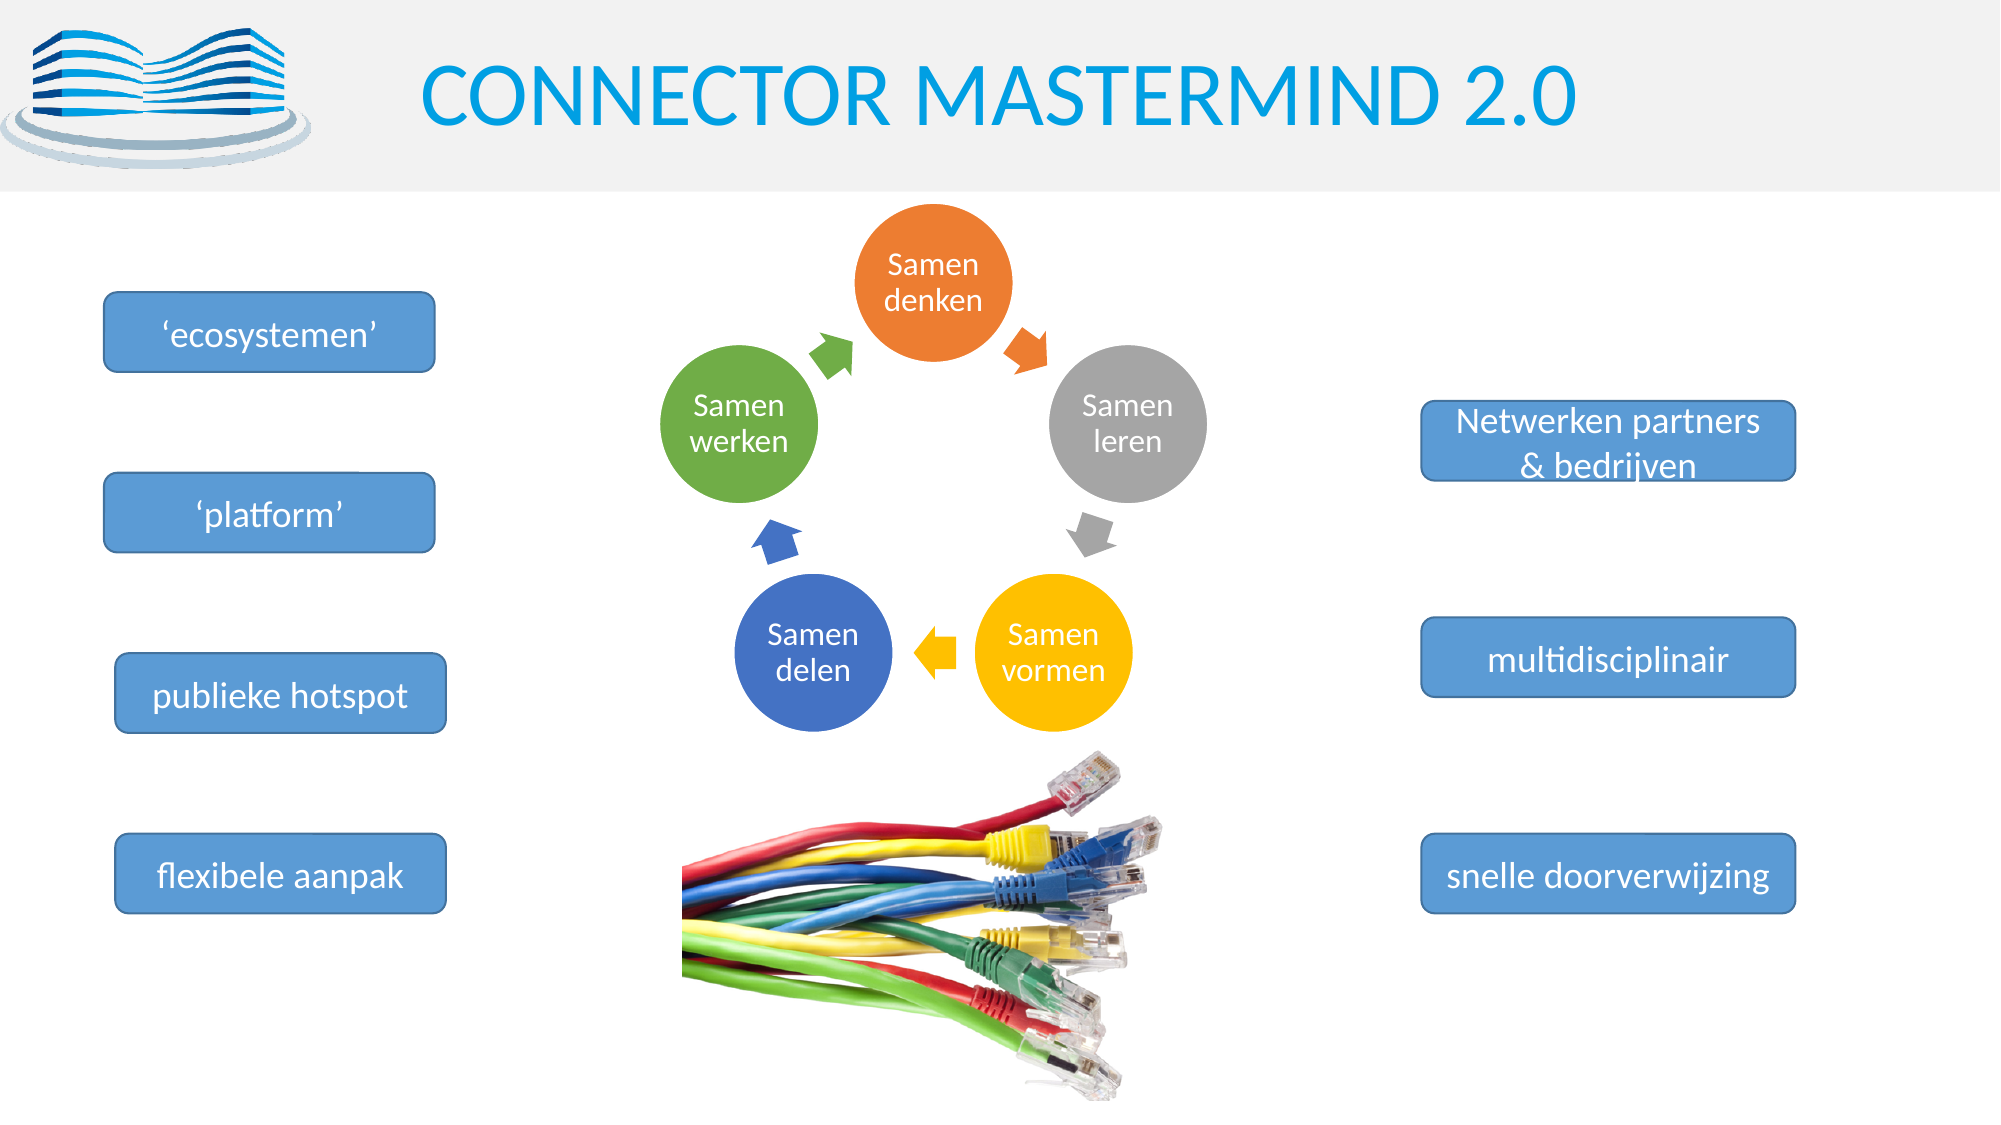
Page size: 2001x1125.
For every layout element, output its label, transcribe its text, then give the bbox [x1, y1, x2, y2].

text_box ‘ecosystemen’ [102, 291, 436, 373]
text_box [655, 202, 1212, 733]
text_box snelle doorverwijzing [1420, 832, 1797, 915]
picture [682, 744, 1318, 1101]
text_box CONNECTOR MASTERMIND 2.0 [0, 0, 2000, 192]
text_box flexibele aanpak [114, 832, 447, 915]
text_box publieke hotspot [114, 652, 447, 734]
text_box Netwerken partners & bedrijven [1420, 399, 1797, 482]
picture [0, 28, 311, 169]
text_box multidisciplinair [1420, 616, 1797, 699]
text_box ‘platform’ [102, 471, 436, 554]
